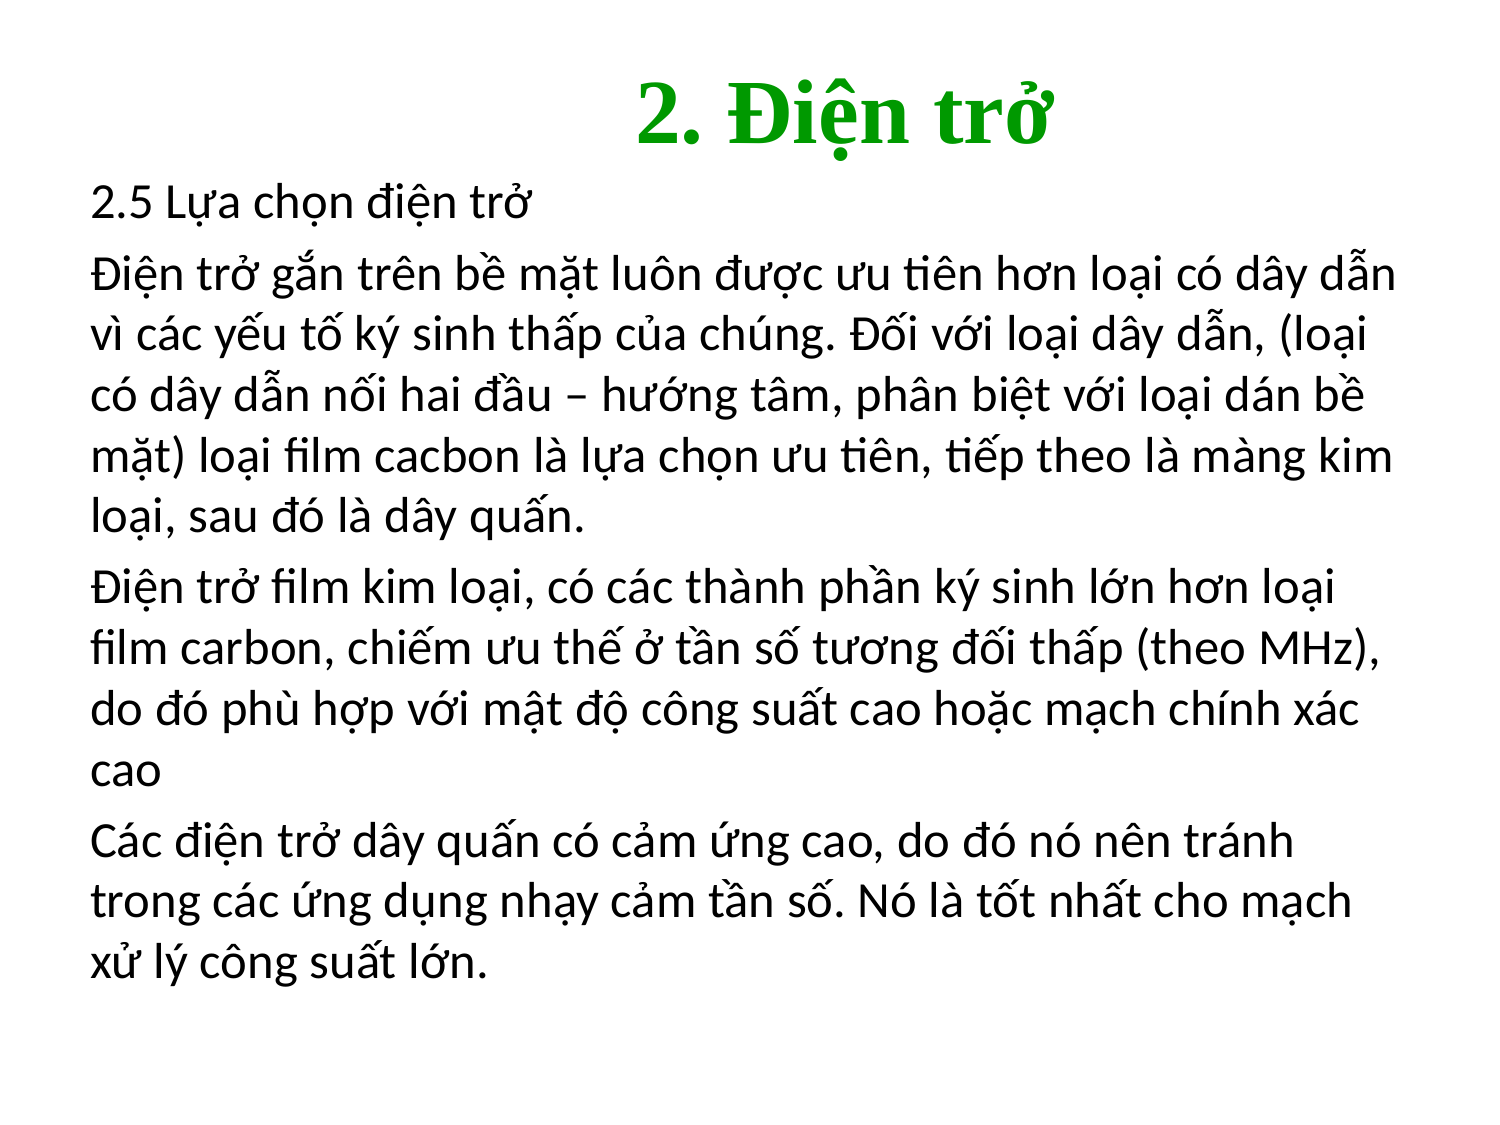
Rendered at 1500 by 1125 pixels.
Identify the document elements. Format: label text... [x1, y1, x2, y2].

list 2.5 Lựa chọn điện trở Điện trở gắn trên bề mặt luôn được ưu tiên hơn loại có dây dẫn vì các yếu tố ký sinh thấp của chúng. Đối với loại dây dẫn, (loại có dây dẫn nối hai đầu – hướng tâm, phân biệt với loại dán bề mặt) loại film cacbon là lựa chọn ưu tiên, tiếp theo là màng kim loại, sau đó là dây quấn. Điện trở film kim loại, có các thành phần ký sinh lớn hơn loại film carbon, chiếm ưu thế ở tần số tương đối thấp (theo MHz), do đó phù hợp với mật độ công suất cao hoặc mạch chính xác cao Các điện trở dây quấn có cảm ứng cao, do đó nó nên tránh trong các ứng dụng nhạy cảm tần số. Nó là tốt nhất cho mạch xử lý công suất lớn. [75, 160, 1425, 1005]
title 2. Điện trở [478, 42, 1213, 160]
